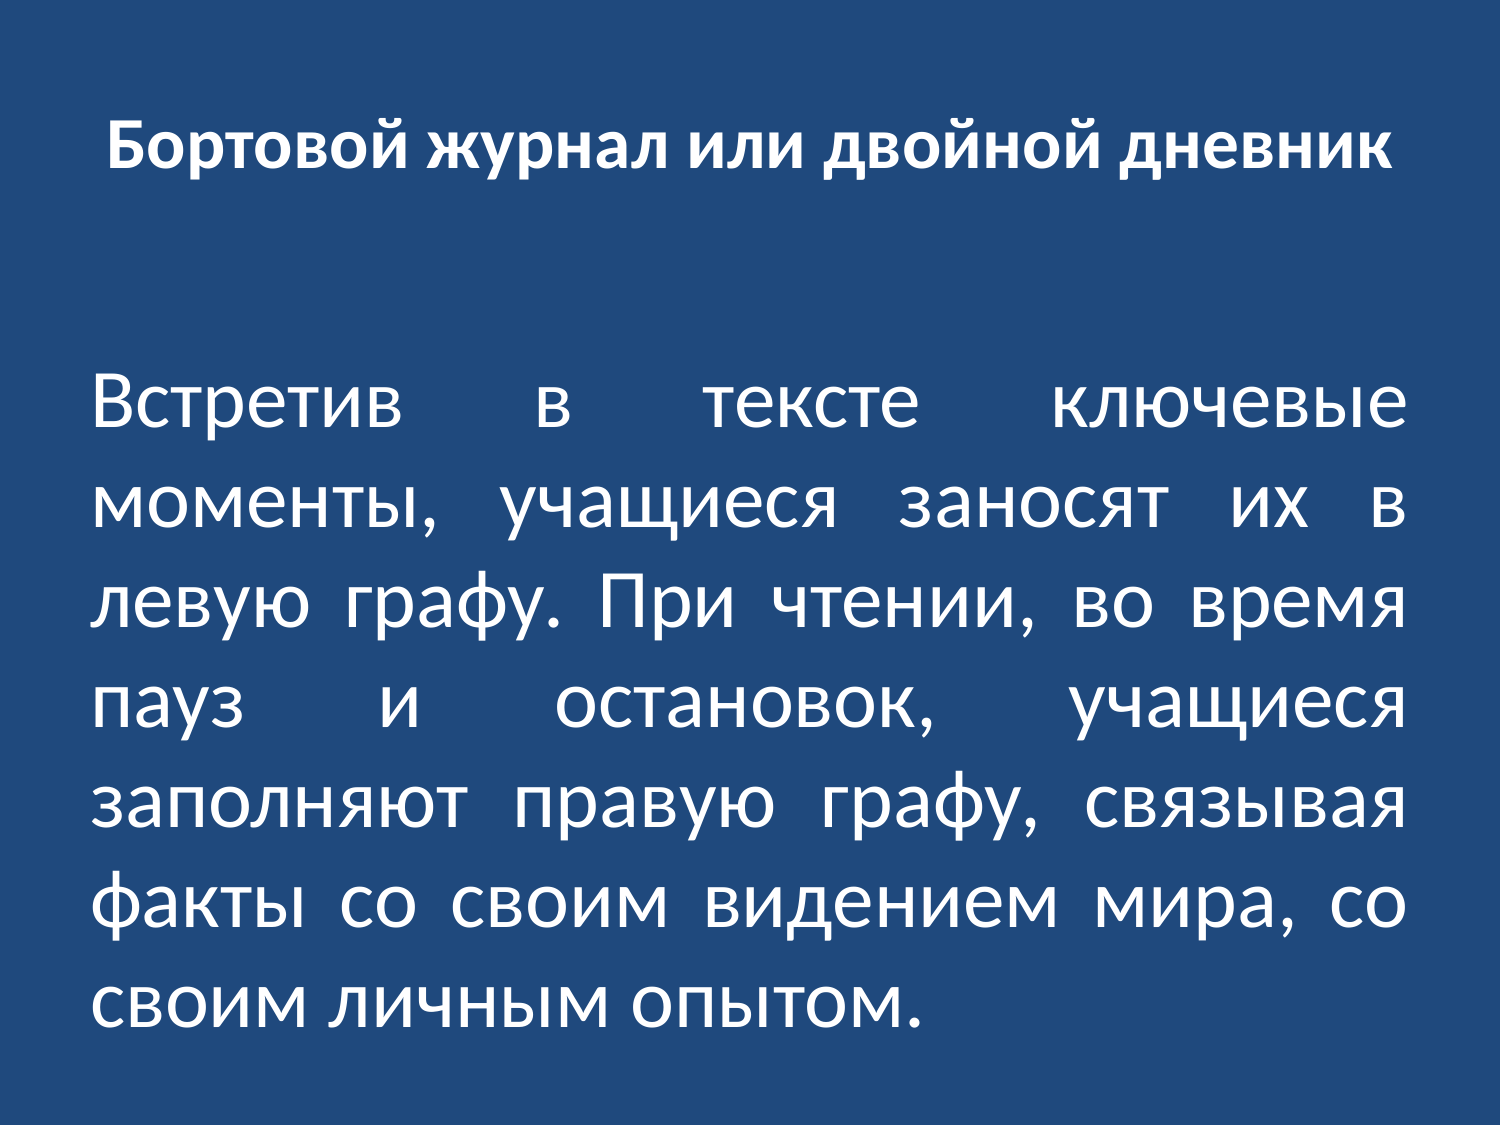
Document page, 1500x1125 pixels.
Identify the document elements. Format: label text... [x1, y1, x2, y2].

list Встретив в тексте ключевые моменты, учащиеся заносят их в левую графу. При чтении, во время пауз и остановок, учащиеся заполняют правую графу, связывая факты со своим видением мира, со своим личным опытом. [75, 219, 1425, 1005]
title Бортовой журнал или двойной дневник [75, 45, 1425, 219]
